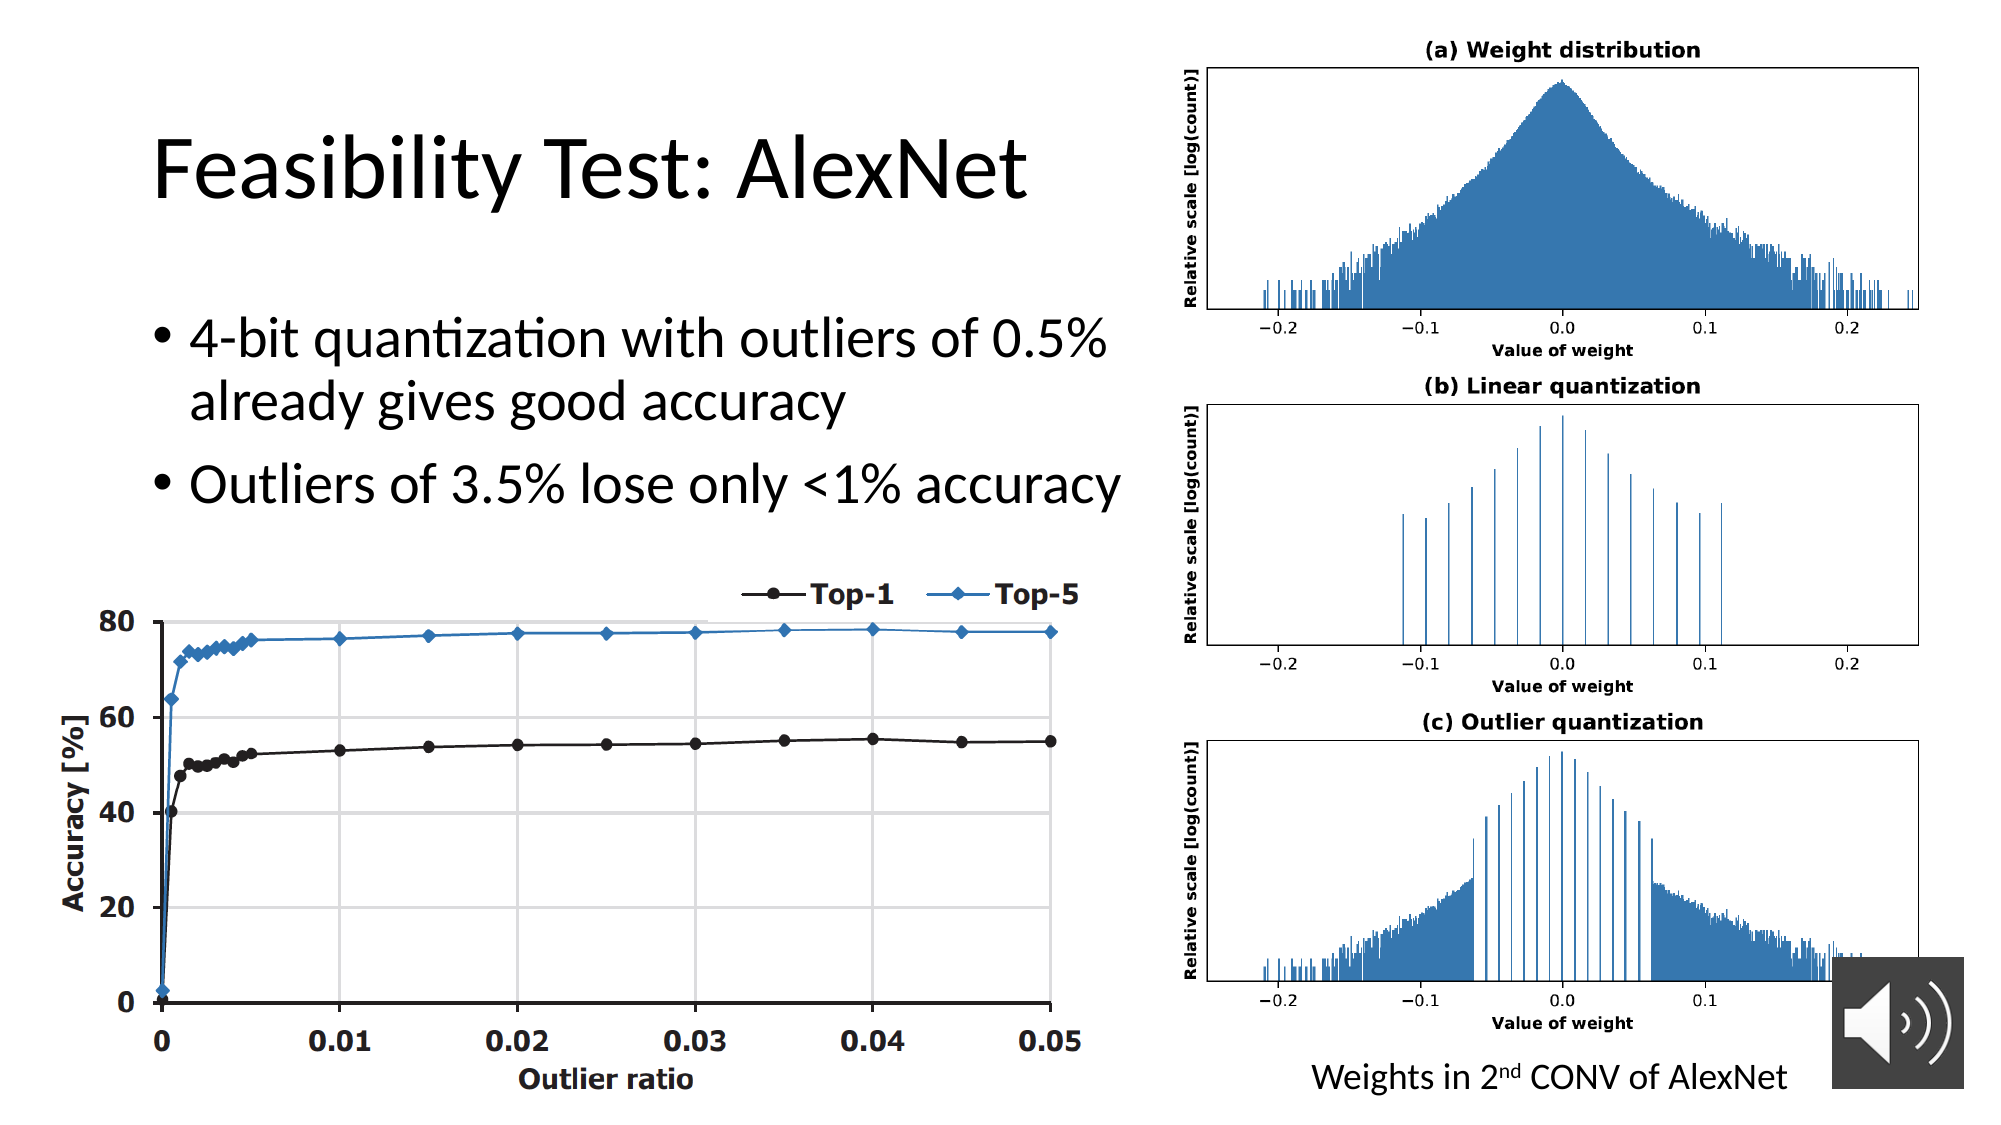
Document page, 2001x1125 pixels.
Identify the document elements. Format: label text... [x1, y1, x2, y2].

picture [1168, 30, 1965, 1090]
picture [41, 567, 1107, 1106]
title Feasibility Test: AlexNet [137, 59, 1168, 278]
list 4-bit quantization with outliers of 0.5% already gives good accuracy Outliers of 3.5% lose only <1% accuracy [137, 299, 1142, 1106]
text_box Weights in 2nd CONV of AlexNet [1296, 1046, 1804, 1105]
